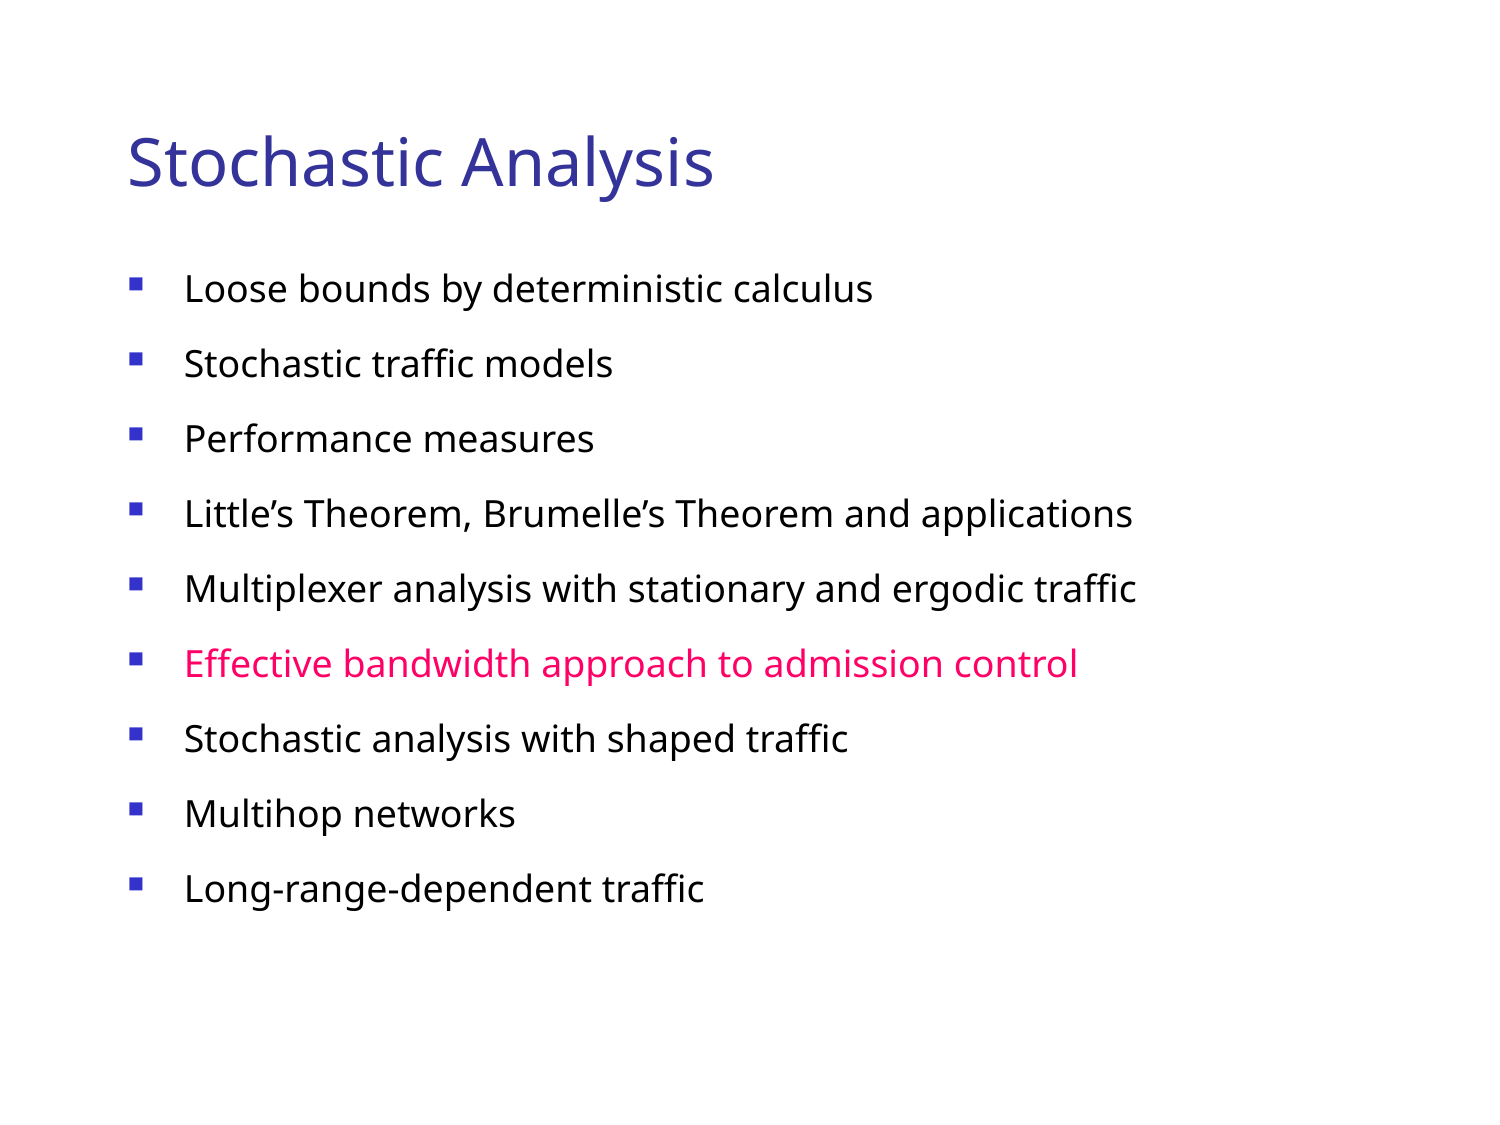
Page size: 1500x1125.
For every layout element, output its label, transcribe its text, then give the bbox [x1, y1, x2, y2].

title Stochastic Analysis [112, 19, 1461, 207]
list Loose bounds by deterministic calculus Stochastic traffic models Performance measures Little’s Theorem, Brumelle’s Theorem and applications Multiplexer analysis with stationary and ergodic traffic Effective bandwidth approach to admission control Stochastic analysis with shaped traffic Multihop networks Long-range-dependent traffic [112, 257, 1467, 1033]
